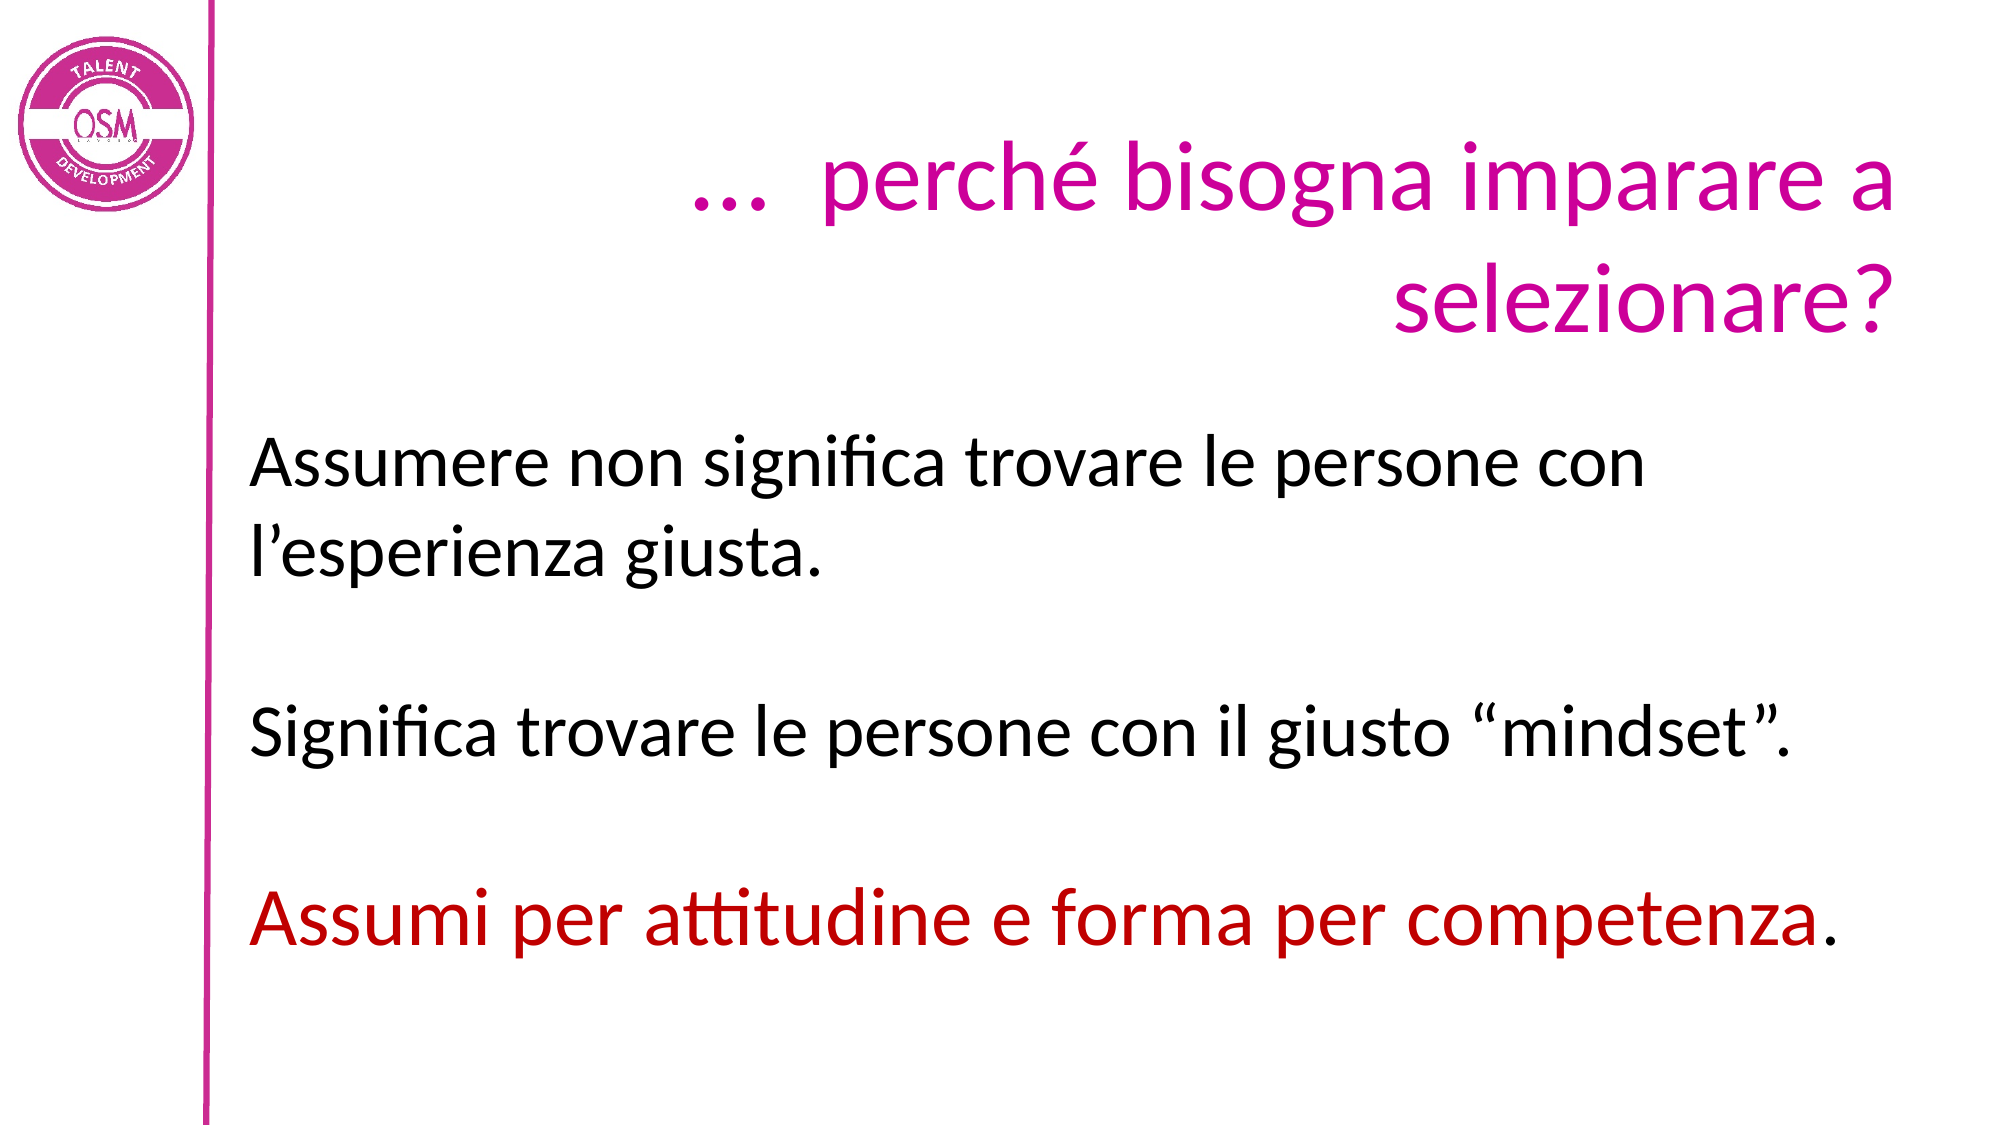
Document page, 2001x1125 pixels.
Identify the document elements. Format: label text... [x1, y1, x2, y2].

text_box … perché bisogna imparare a selezionare? [249, 90, 1906, 353]
picture [9, 30, 200, 220]
text_box Assumere non significa trovare le persone con l’esperienza giusta. Significa trovare le persone con il giusto “mindset”. Assumi per attitudine e forma per competenza. [241, 404, 1914, 945]
